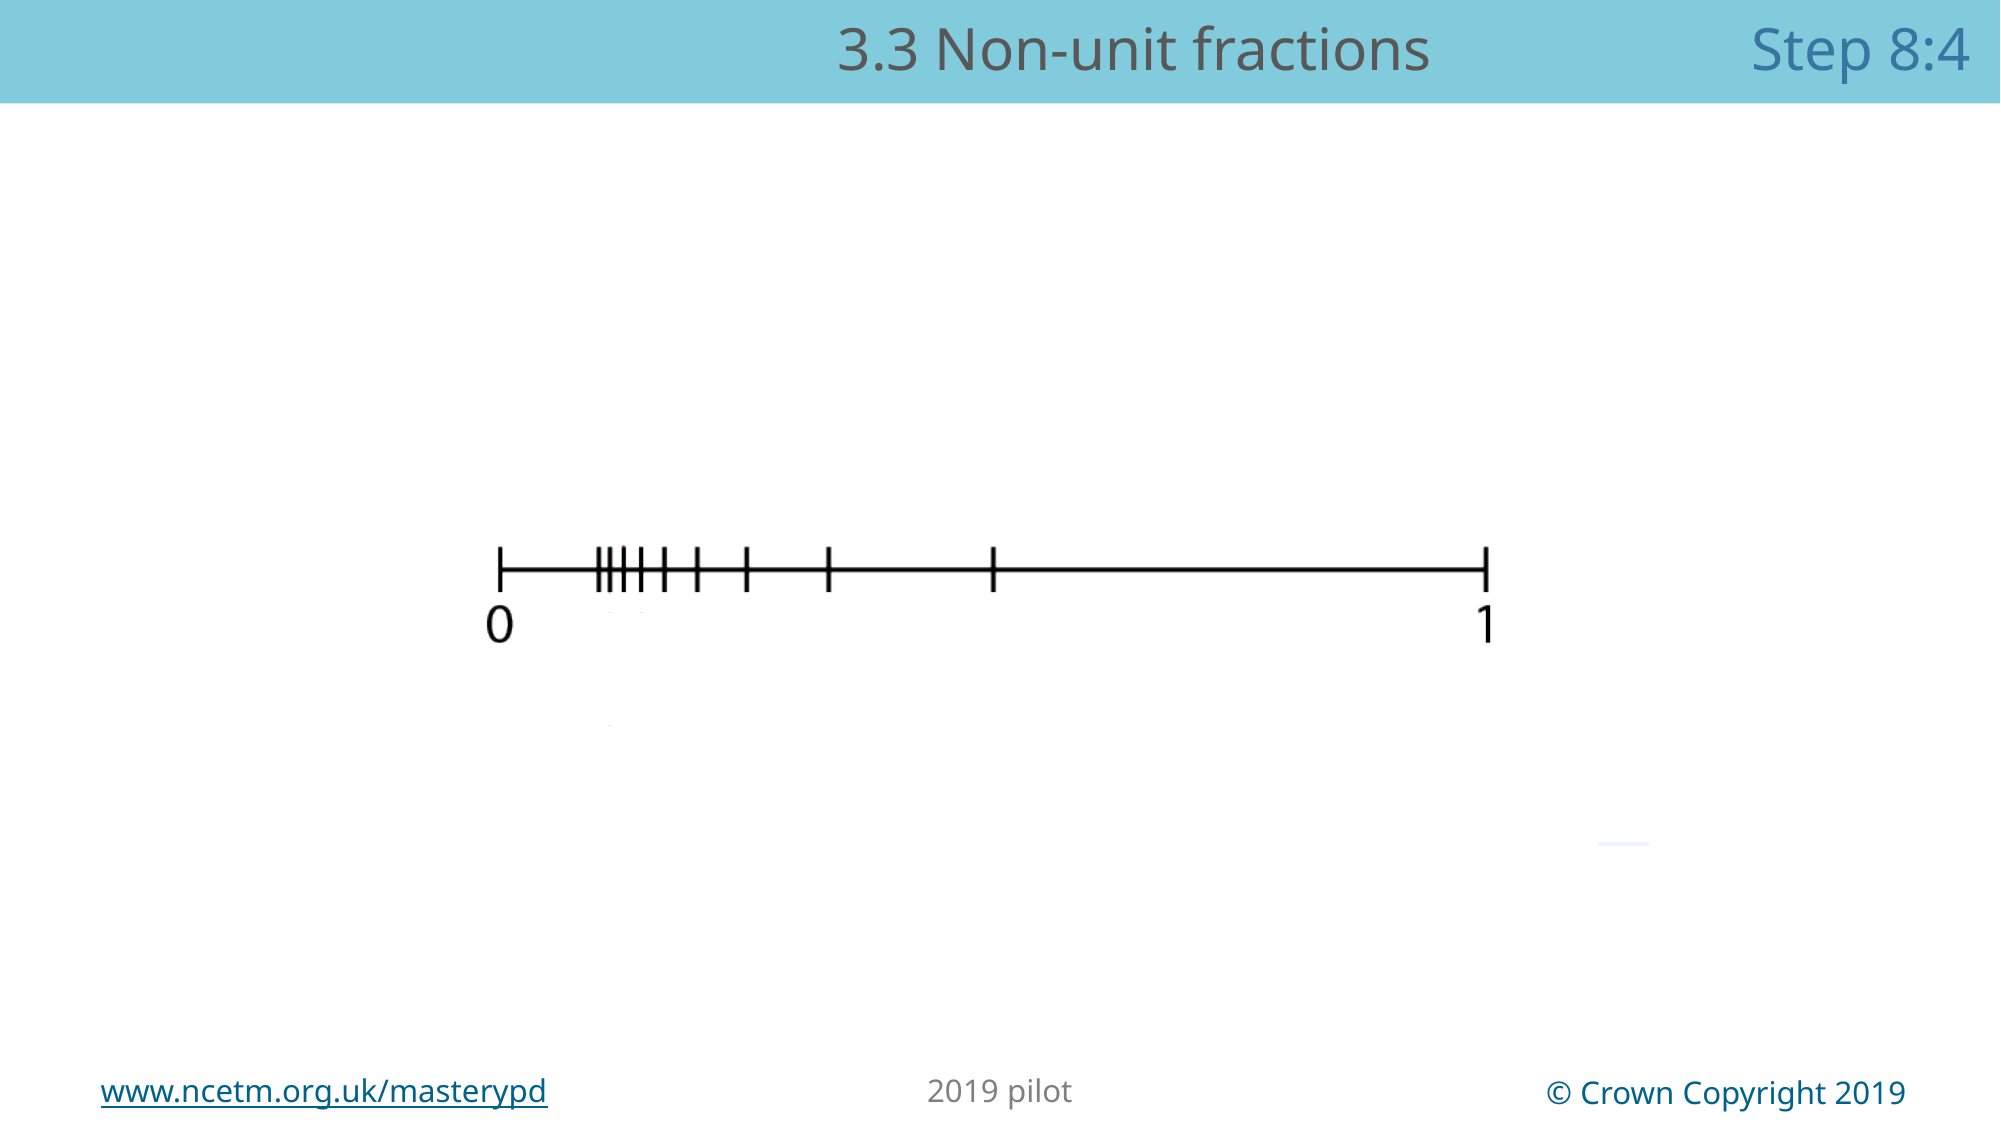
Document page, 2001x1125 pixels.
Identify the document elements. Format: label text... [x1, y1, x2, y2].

picture [351, 279, 1649, 846]
list 3.3 Non-unit fractions Step 8:4 [0, 0, 2000, 104]
